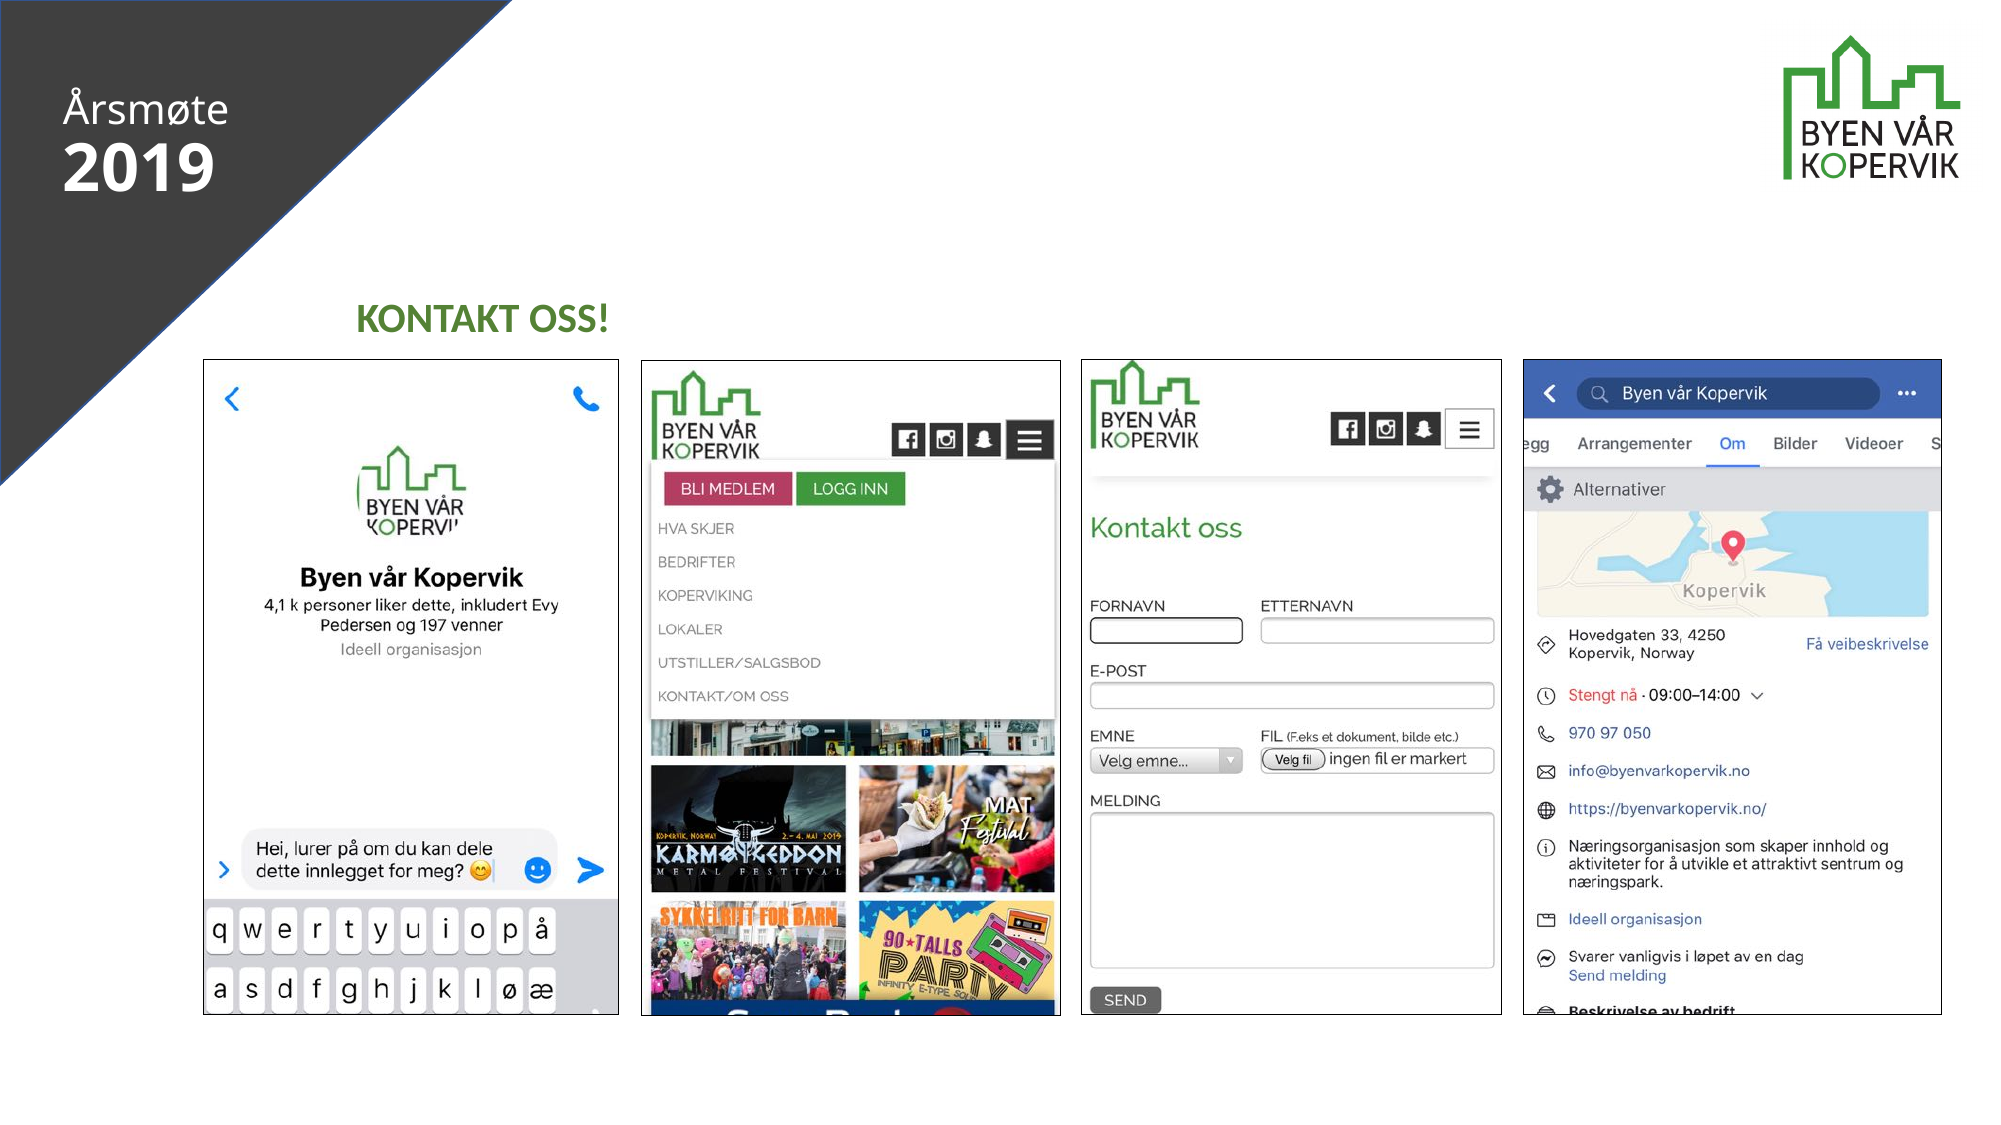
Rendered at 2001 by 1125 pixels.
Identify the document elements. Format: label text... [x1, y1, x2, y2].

picture [641, 360, 1061, 1016]
text_box KONTAKT OSS! [341, 283, 980, 348]
text_box Årsmøte 2019 [48, 0, 811, 213]
text_box [0, 0, 288, 487]
picture [1760, 18, 1983, 192]
picture [203, 358, 619, 1015]
picture [1081, 358, 1502, 1015]
picture [1523, 358, 1942, 1015]
